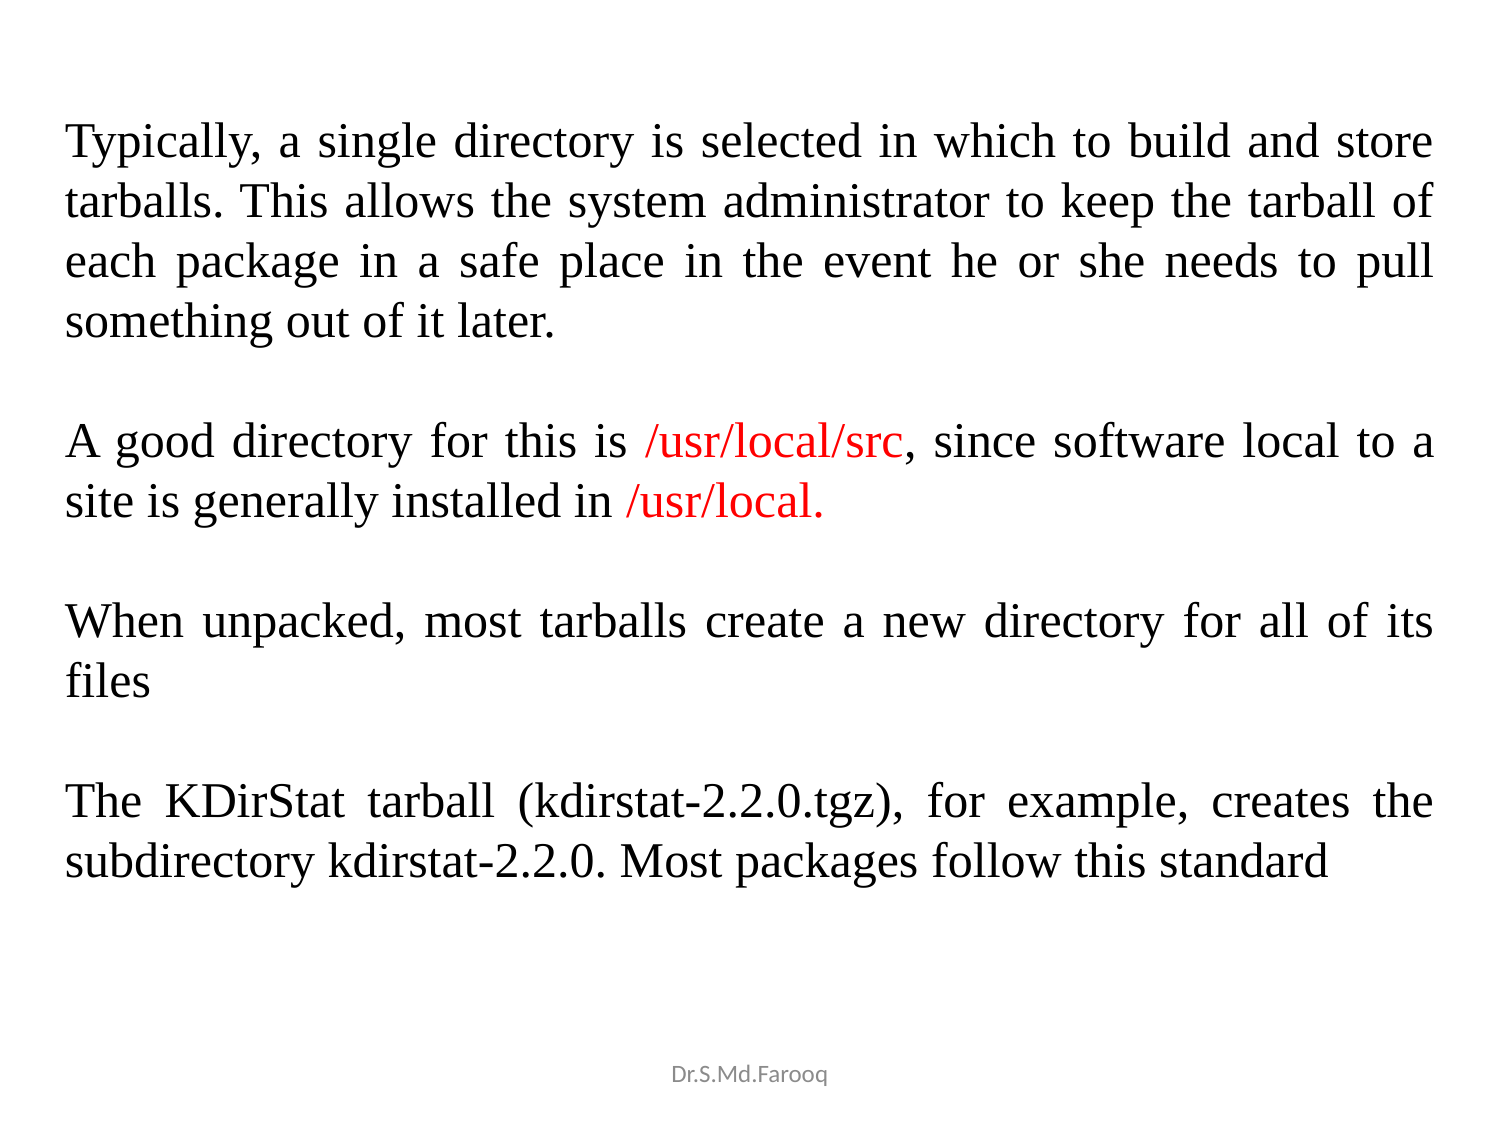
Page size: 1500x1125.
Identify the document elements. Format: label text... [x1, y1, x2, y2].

footer Dr.S.Md.Farooq [512, 1042, 988, 1103]
text_box Typically, a single directory is selected in which to build and store tarballs. This allows the system administrator to keep the tarball of each package in a safe place in the event he or she needs to pull something out of it later. A good directory for this is /usr/local/src, since software local to a site is generally installed in /usr/local. When unpacked, most tarballs create a new directory for all of its files The KDirStat tarball (kdirstat-2.2.0.tgz), for example, creates the subdirectory kdirstat-2.2.0. Most packages follow this standard [50, 99, 1450, 955]
